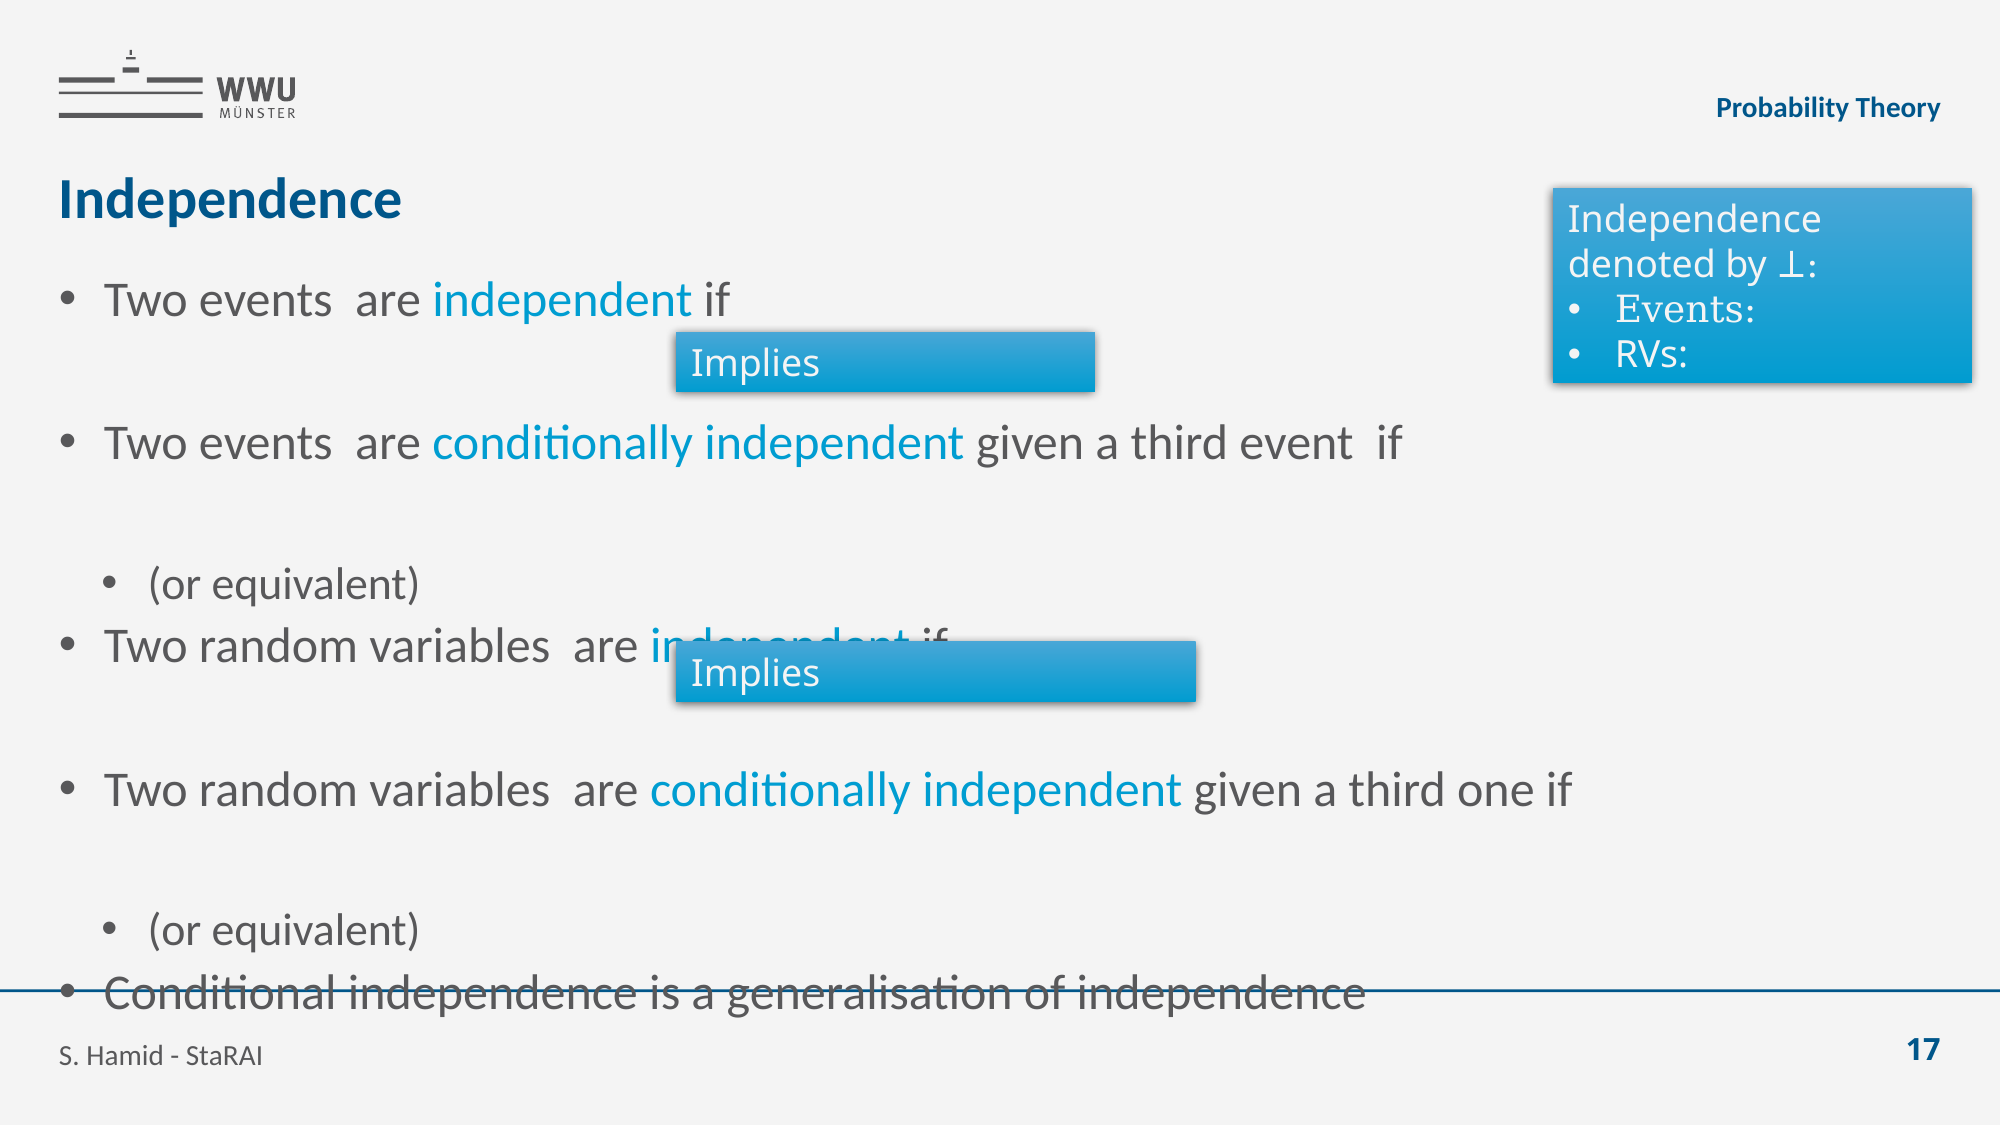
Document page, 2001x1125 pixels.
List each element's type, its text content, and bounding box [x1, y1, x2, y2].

slide_number 17 [1822, 1012, 1941, 1072]
footer S. Hamid - StaRAI [58, 1012, 1440, 1072]
slide_number Probability Theory [589, 63, 1941, 123]
title Independence [58, 148, 1941, 243]
